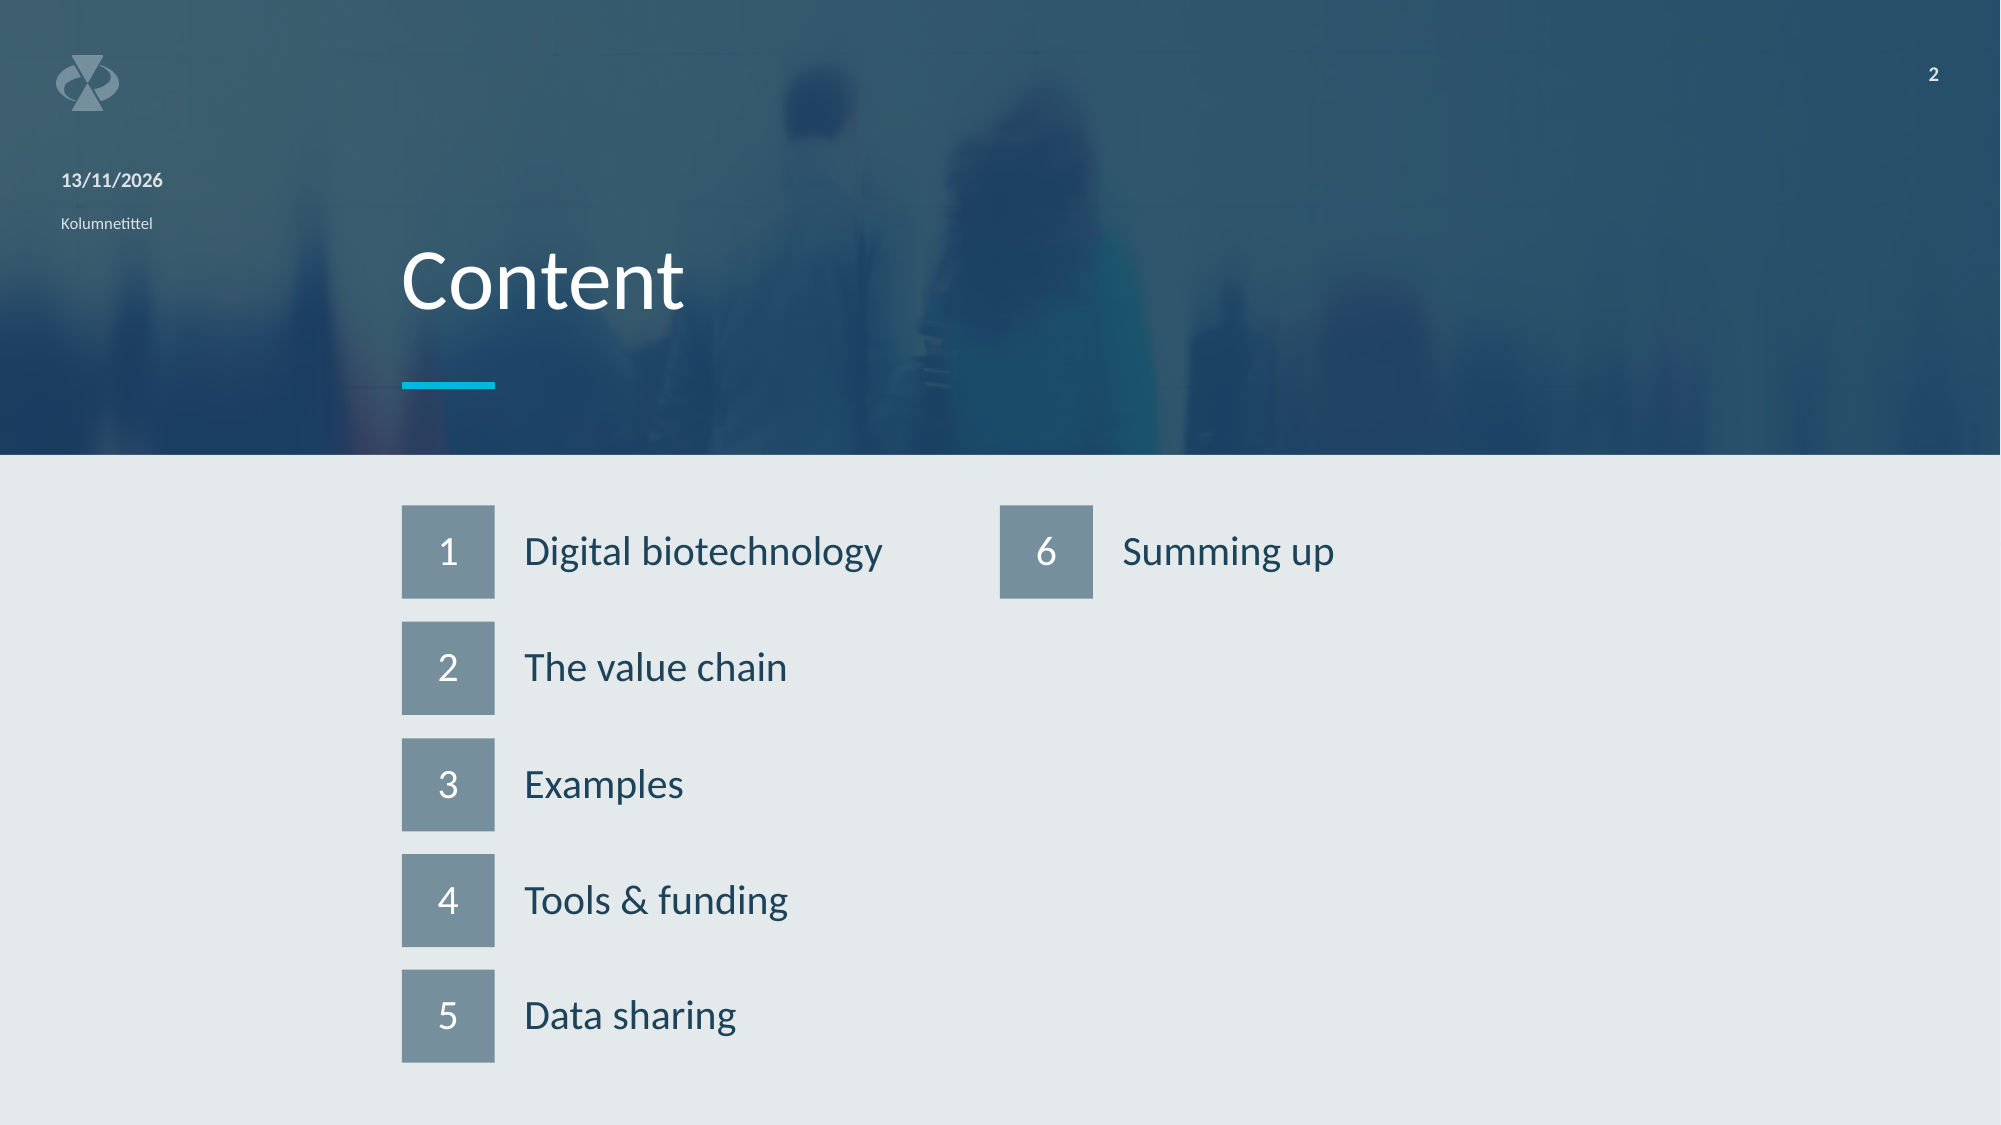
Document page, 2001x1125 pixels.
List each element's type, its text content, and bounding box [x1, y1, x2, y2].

picture [24, 24, 145, 142]
list Examples [494, 738, 1000, 832]
list 6 [999, 505, 1092, 599]
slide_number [60, 166, 309, 202]
list Digital biotechnology [494, 505, 999, 599]
list Tools & funding [494, 854, 1000, 948]
list 4 [401, 854, 494, 948]
slide_number 2 [1856, 60, 1940, 96]
list The value chain [494, 621, 1000, 715]
list 5 [401, 969, 494, 1063]
list 2 [401, 621, 494, 715]
list Summing up [1092, 505, 1599, 599]
list 3 [401, 738, 494, 832]
list Data sharing [494, 969, 1000, 1063]
list 1 [401, 505, 494, 599]
title Content [401, 60, 1597, 329]
footer Kolumnetittel [60, 212, 392, 273]
